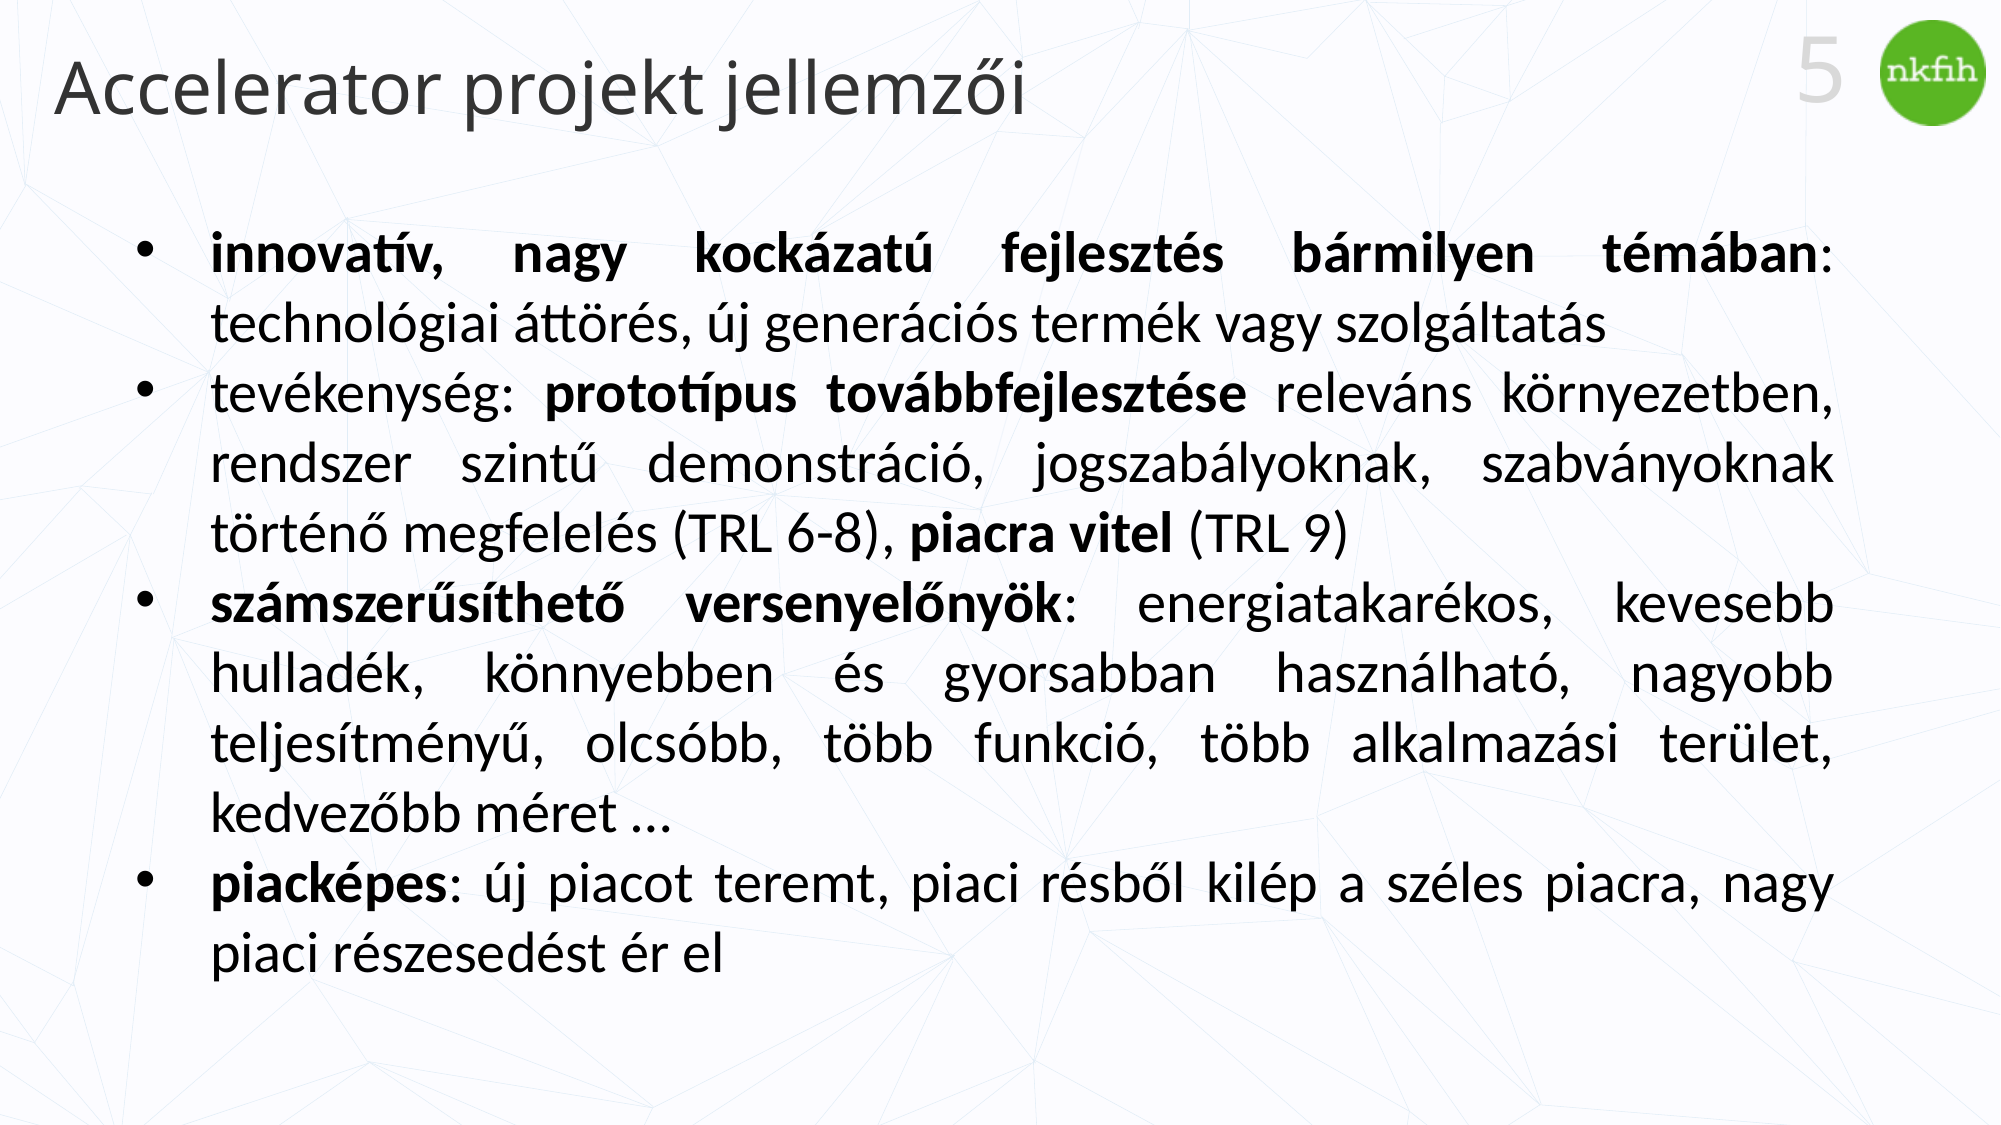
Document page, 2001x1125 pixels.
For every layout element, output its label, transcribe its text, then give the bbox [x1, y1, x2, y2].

text_box innovatív, nagy kockázatú fejlesztés bármilyen témában: technológiai áttörés, új generációs termék vagy szolgáltatás tevékenység: prototípus továbbfejlesztése releváns környezetben, rendszer szintű demonstráció, jogszabályoknak, szabványoknak történő megfelelés (TRL 6-8), piacra vitel (TRL 9) számszerűsíthető versenyelőnyök: energiatakarékos, kevesebb hulladék, könnyebben és gyorsabban használható, nagyobb teljesítményű, olcsóbb, több funkció, több alkalmazási terület, kedvezőbb méret … piacképes: új piacot teremt, piaci résből kilép a széles piacra, nagy piaci részesedést ér el [120, 206, 1850, 992]
picture [1880, 20, 1986, 126]
slide_number 5 [1412, 18, 1863, 128]
title Accelerator projekt jellemzői [39, 0, 1765, 182]
